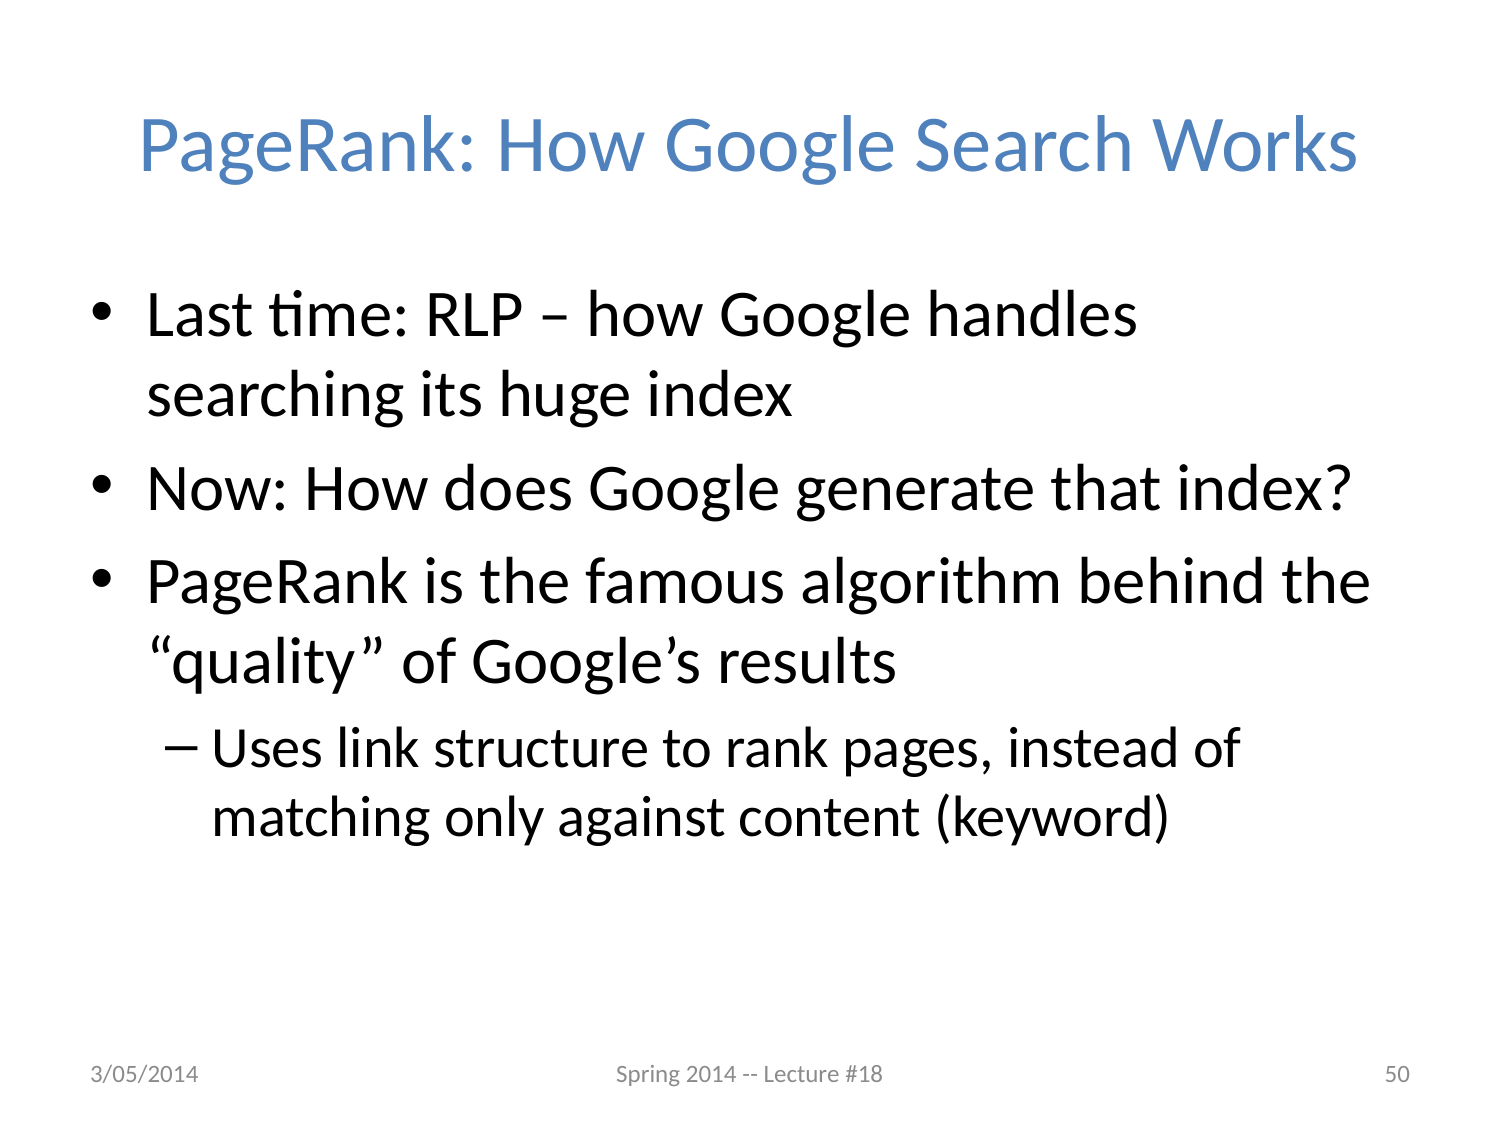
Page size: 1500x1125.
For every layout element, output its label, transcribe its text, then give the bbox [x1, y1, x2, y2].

slide_number 50 [1074, 1042, 1425, 1103]
footer Spring 2014 -- Lecture #18 [512, 1042, 988, 1103]
list Last time: RLP – how Google handles searching its huge index Now: How does Google generate that index? PageRank is the famous algorithm behind the “quality” of Google’s results Uses link structure to rank pages, instead of matching only against content (keyword) [75, 262, 1425, 1005]
title PageRank: How Google Search Works [75, 45, 1425, 233]
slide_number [75, 1042, 425, 1103]
